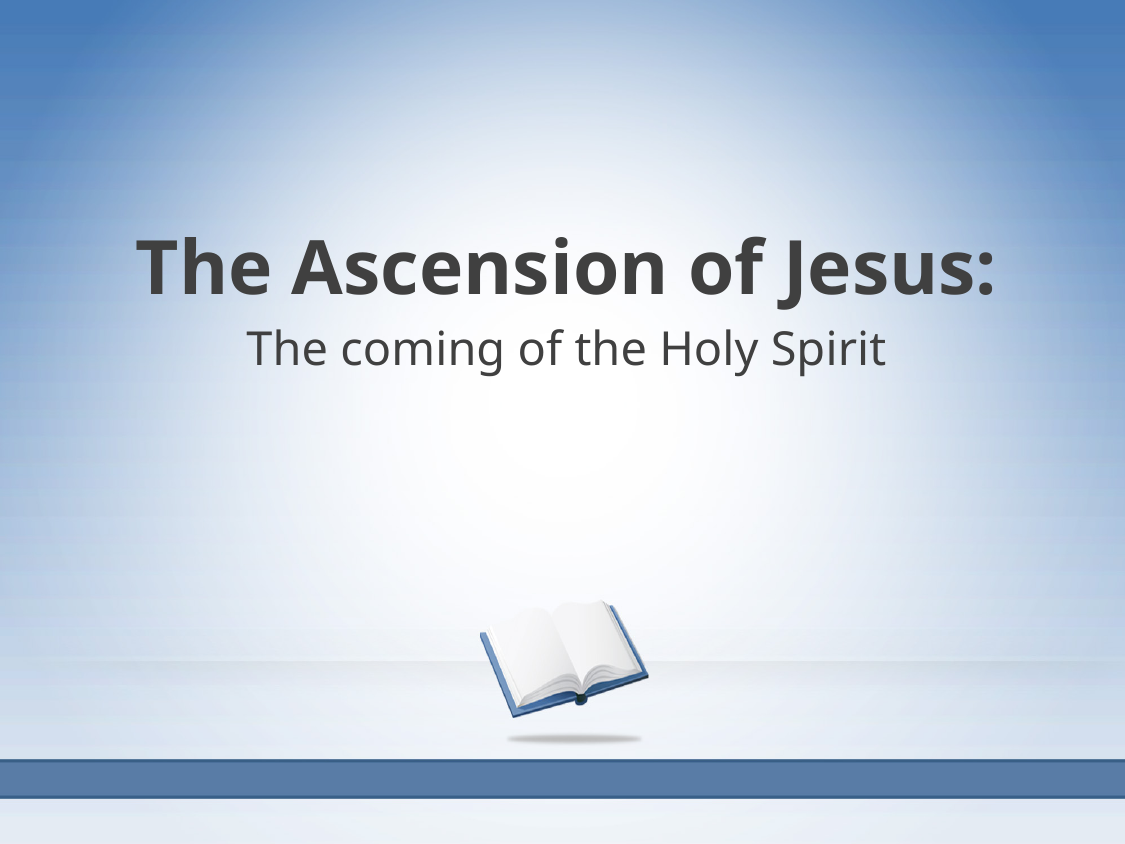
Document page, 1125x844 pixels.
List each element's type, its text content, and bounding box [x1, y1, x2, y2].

picture [0, 0, 1125, 844]
list The Ascension of Jesus: The coming of the Holy Spirit [64, 165, 1069, 496]
